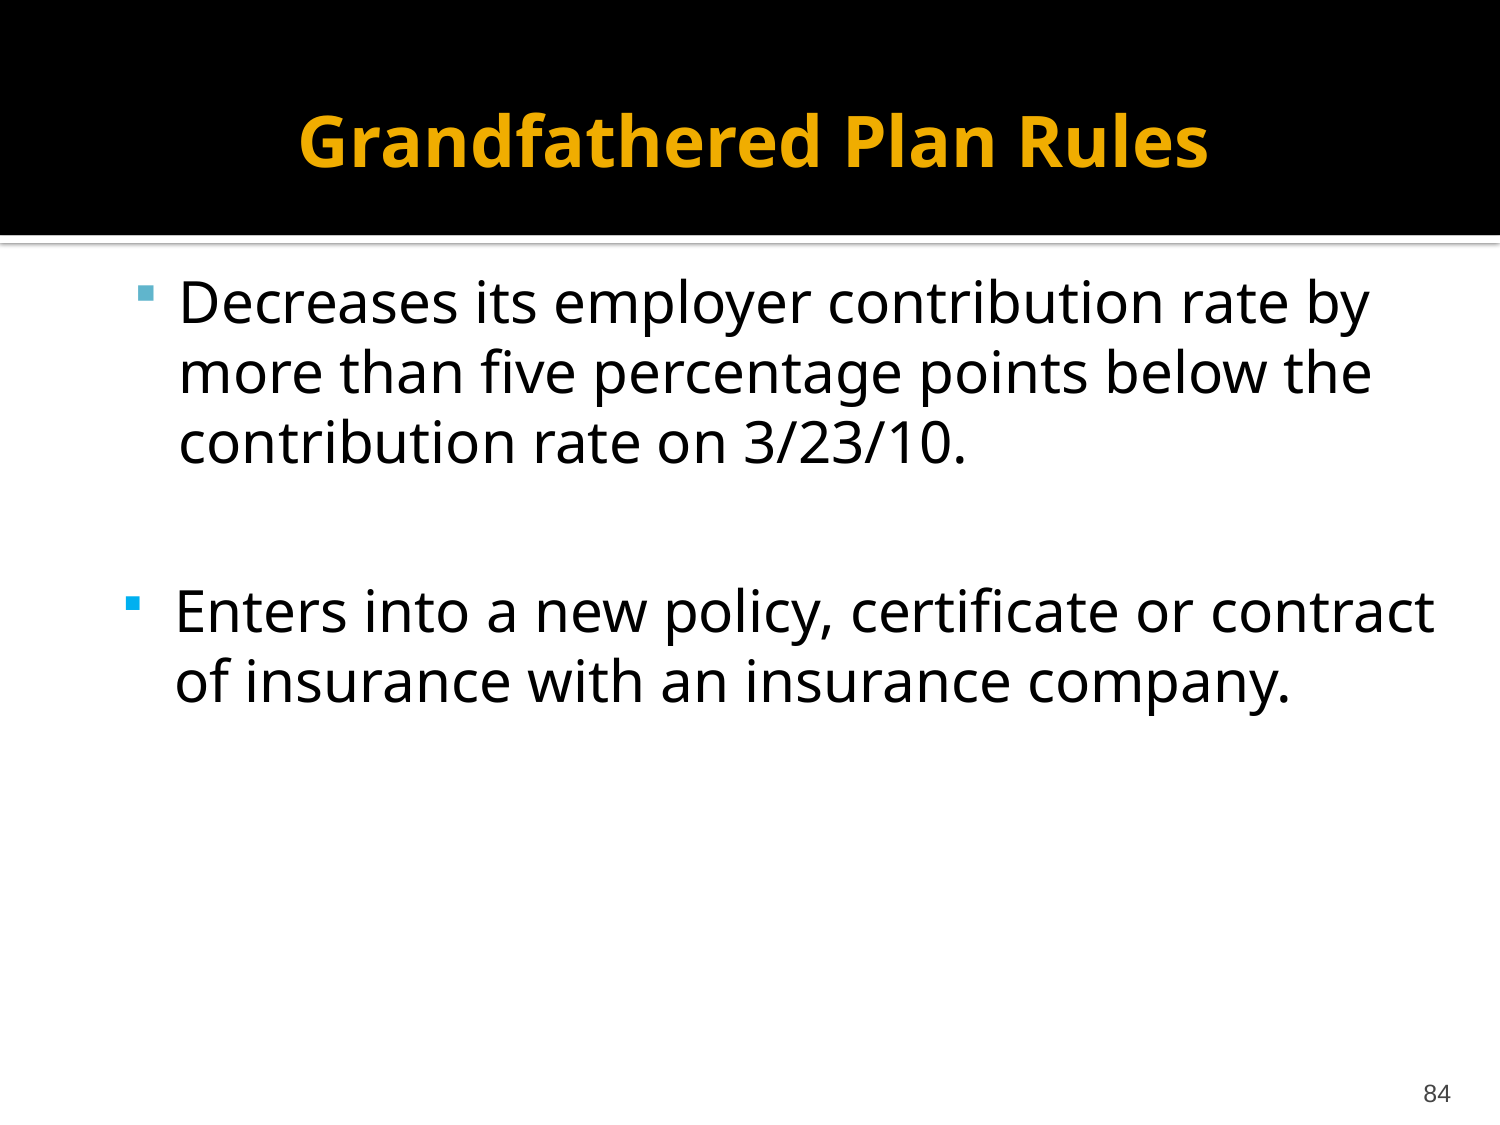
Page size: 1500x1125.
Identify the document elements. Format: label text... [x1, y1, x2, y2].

title Grandfathered Plan Rules [75, 87, 1425, 249]
slide_number 84 [1345, 1062, 1467, 1108]
list Decreases its employer contribution rate by more than five percentage points below the contribution rate on 3/23/10. Enters into a new policy, certificate or contract of insurance with an insurance company. [50, 249, 1463, 1088]
